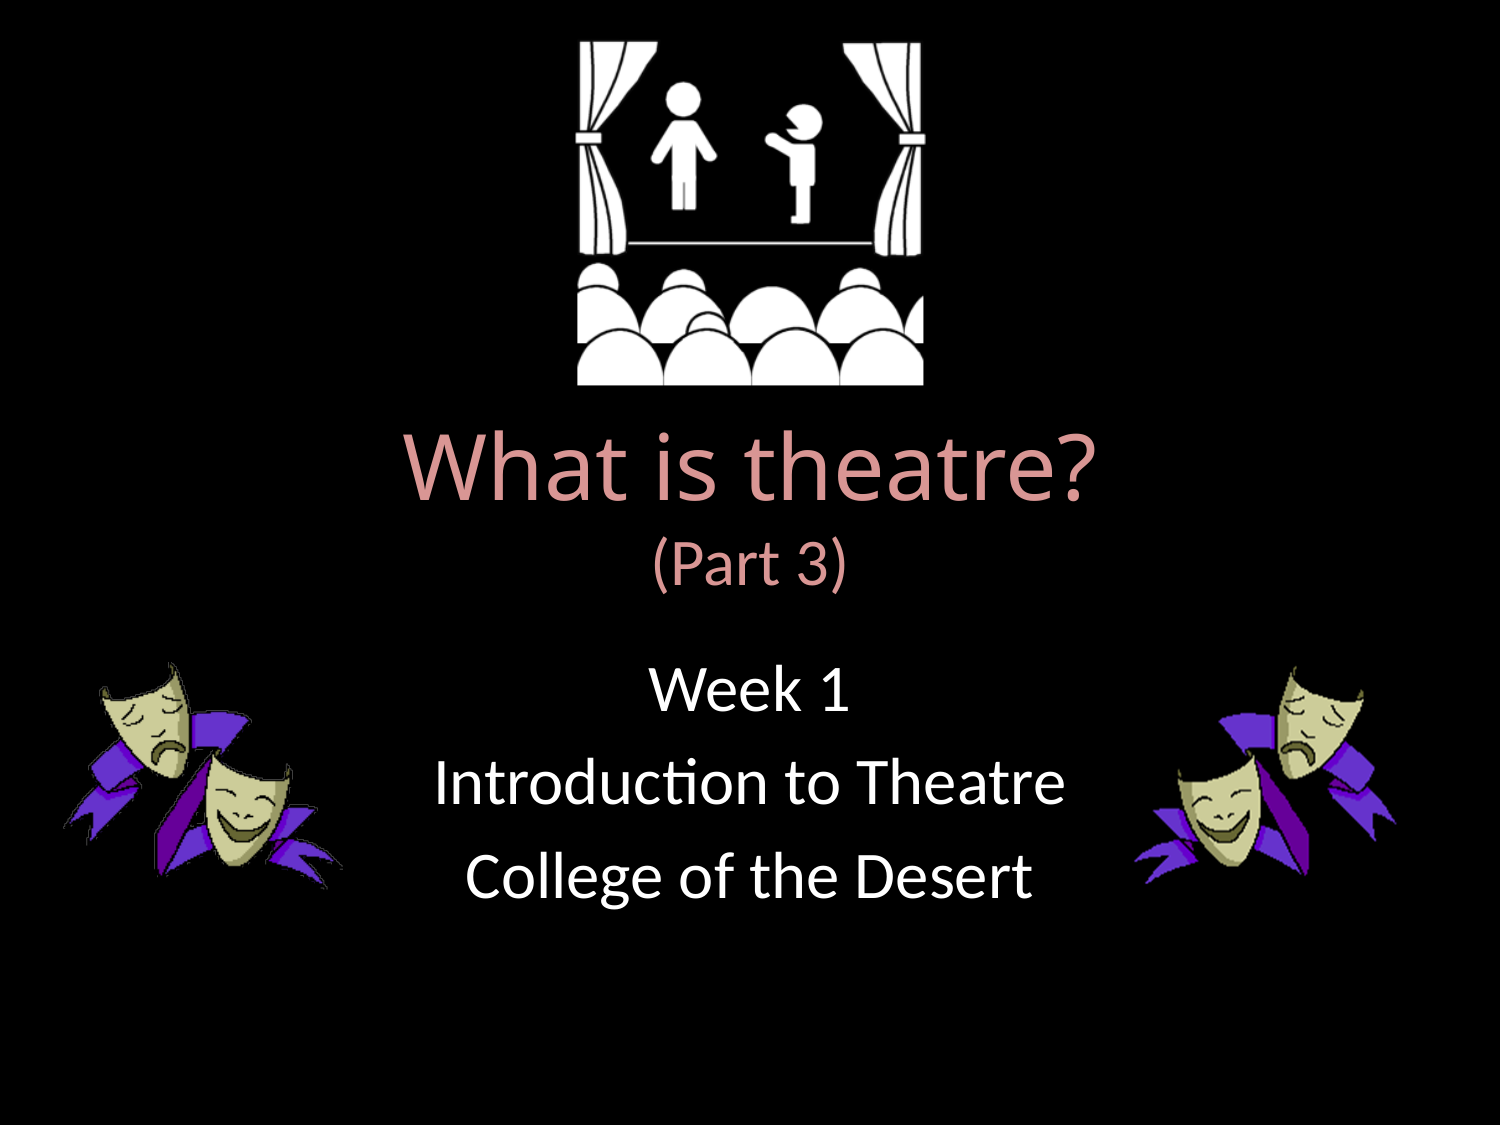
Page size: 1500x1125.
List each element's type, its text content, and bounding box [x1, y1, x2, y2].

subtitle Week 1 Introduction to Theatre College of the Desert [225, 637, 1275, 925]
title What is theatre? (Part 3) [112, 382, 1388, 624]
picture [62, 662, 343, 893]
picture [1124, 662, 1405, 893]
picture [574, 37, 926, 388]
